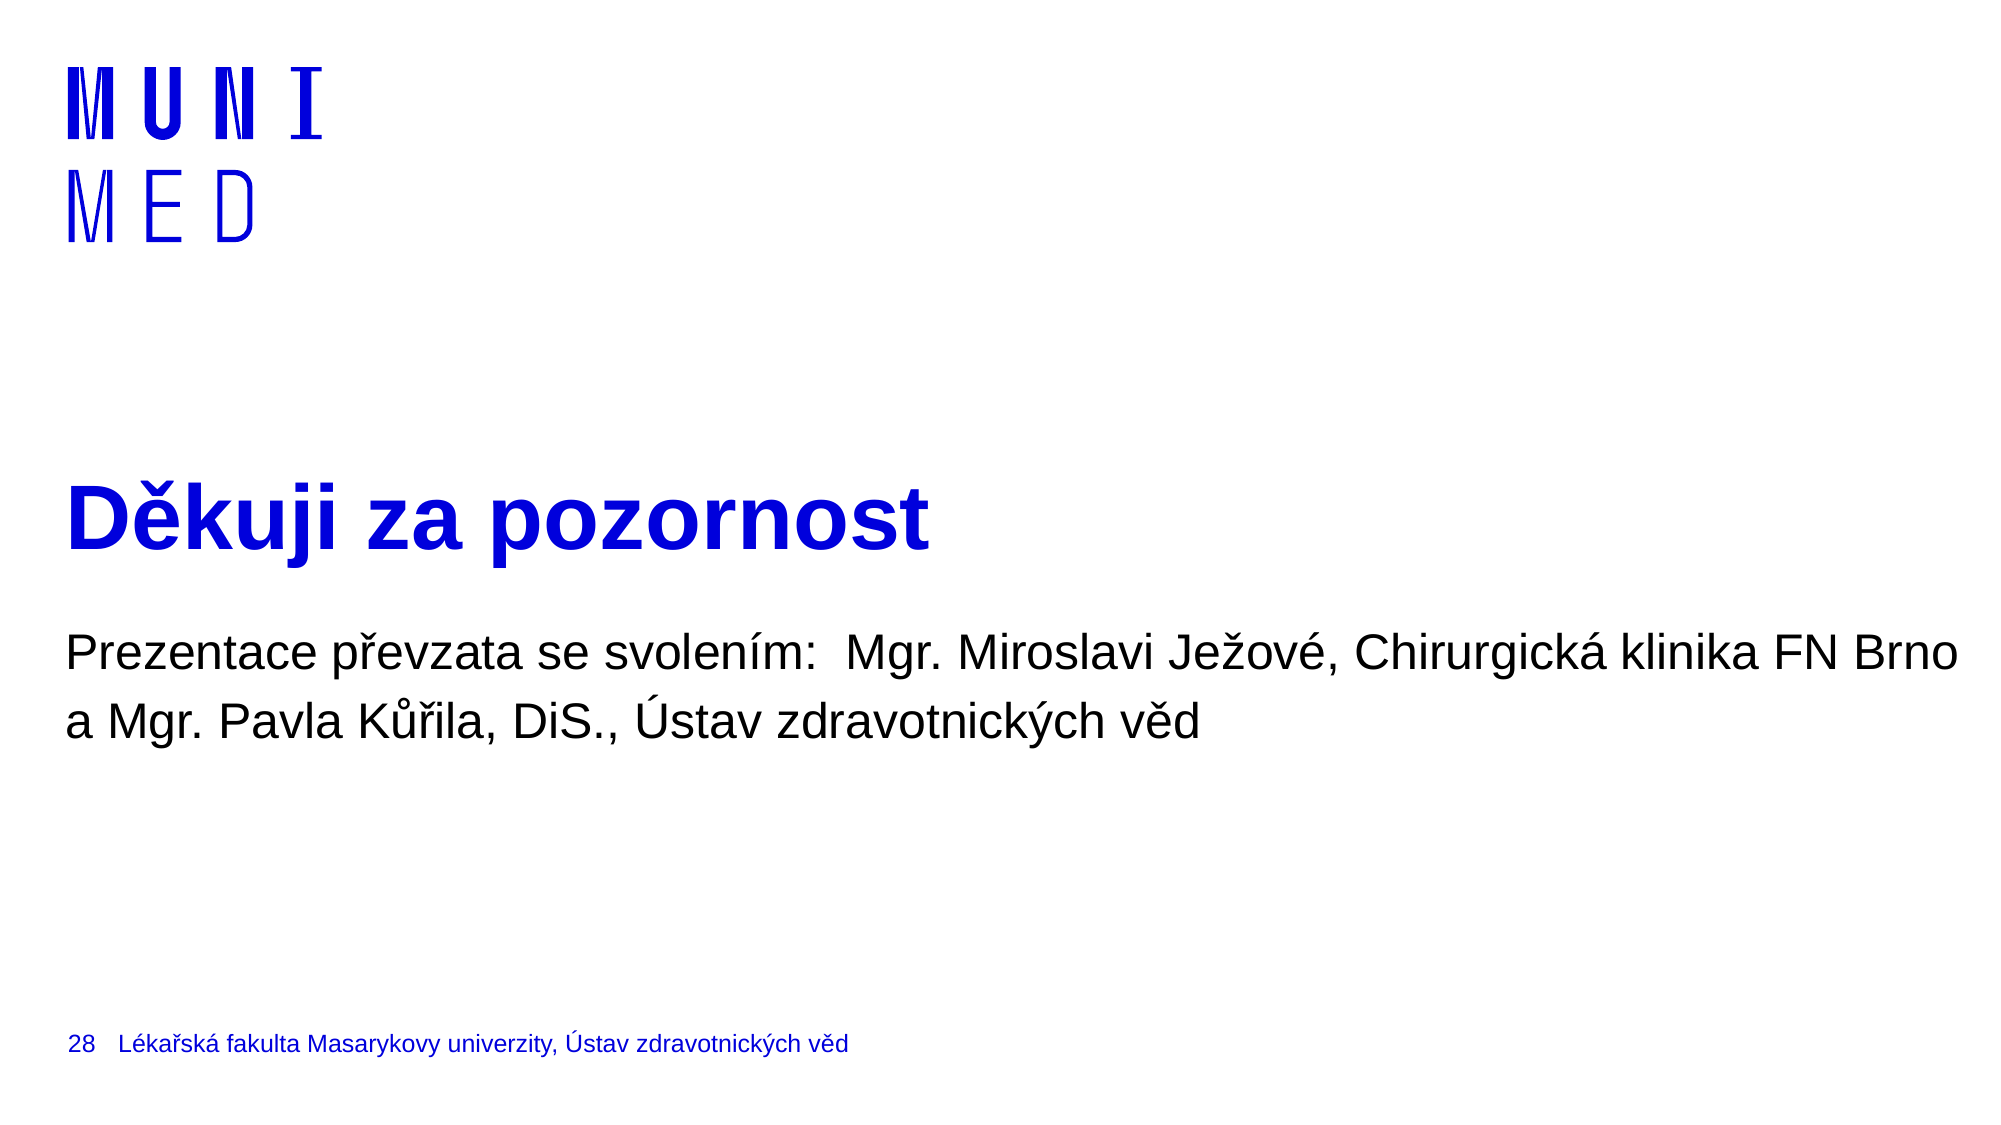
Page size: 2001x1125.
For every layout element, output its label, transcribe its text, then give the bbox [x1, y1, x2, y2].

slide_number 28 [67, 1021, 110, 1063]
subtitle Prezentace převzata se svolením: Mgr. Miroslavi Ježové, Chirurgická klinika FN Brno a Mgr. Pavla Kůřila, DiS., Ústav zdravotnických věd [65, 611, 2000, 771]
footer Lékařská fakulta Masarykovy univerzity, Ústav zdravotnických věd [118, 1021, 1418, 1063]
title Děkuji za pozornost [65, 475, 1930, 611]
